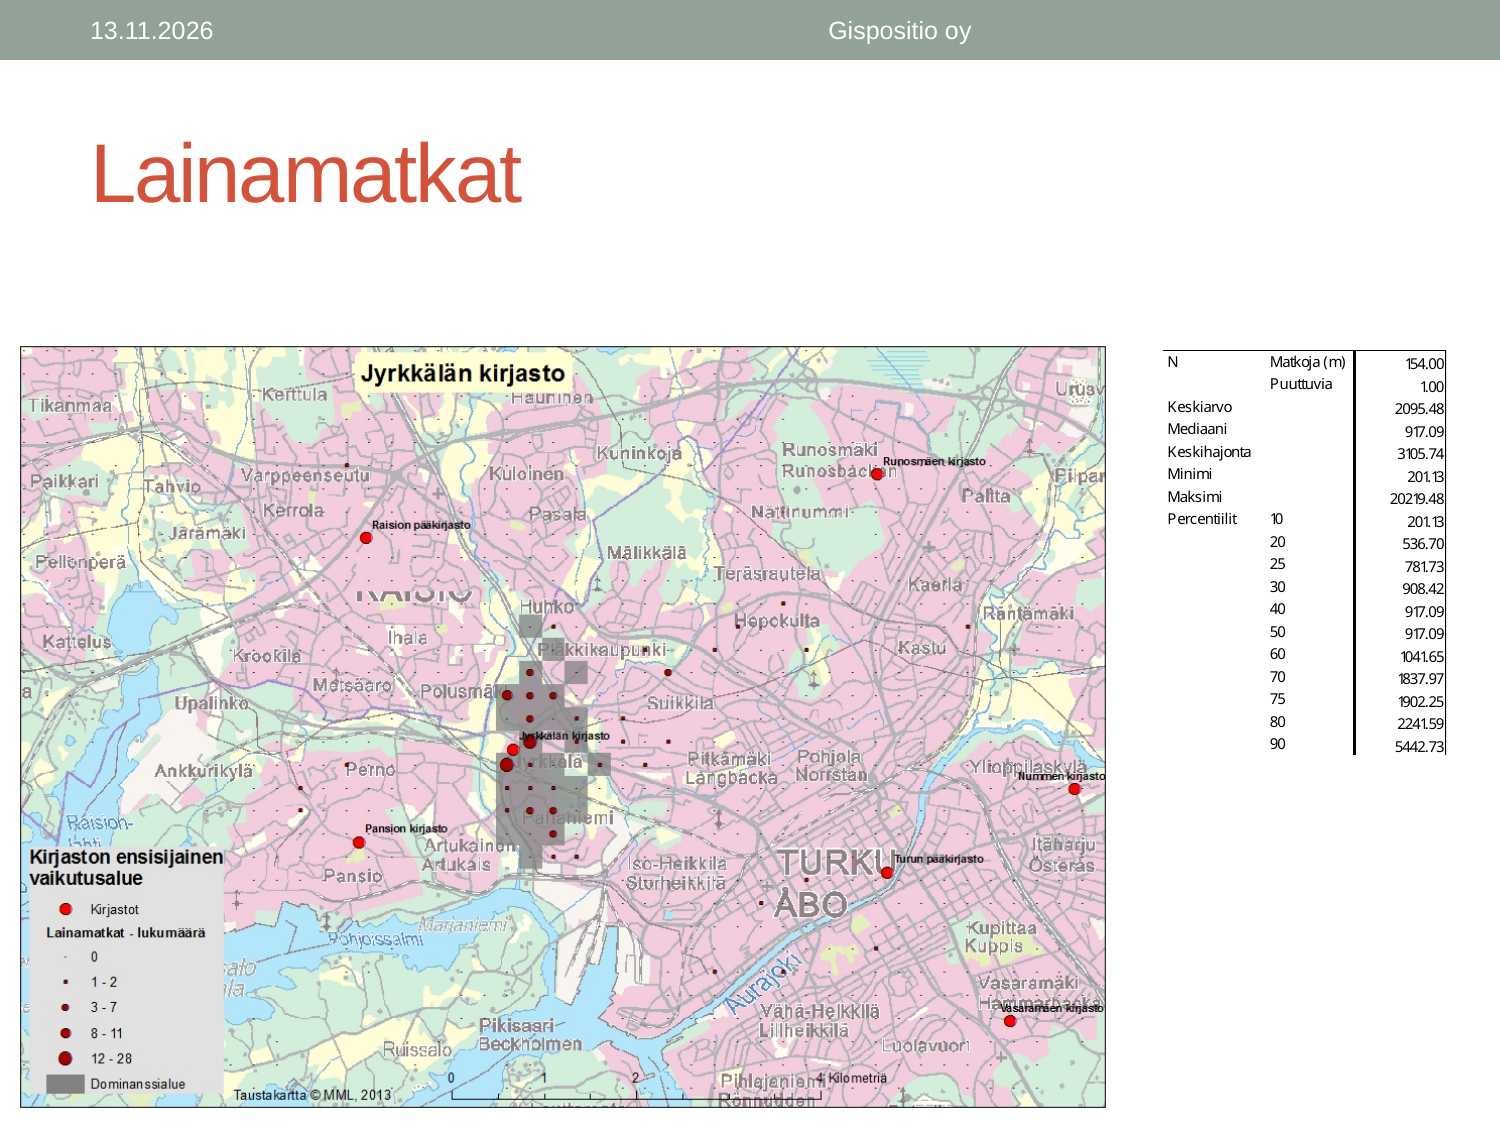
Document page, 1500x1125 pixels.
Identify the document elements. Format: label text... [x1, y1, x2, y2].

footer Gispositio oy [562, 3, 1238, 57]
title Lainamatkat [75, 87, 1425, 250]
picture [1163, 349, 1448, 757]
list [0, 325, 1129, 1125]
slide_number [75, 3, 550, 57]
